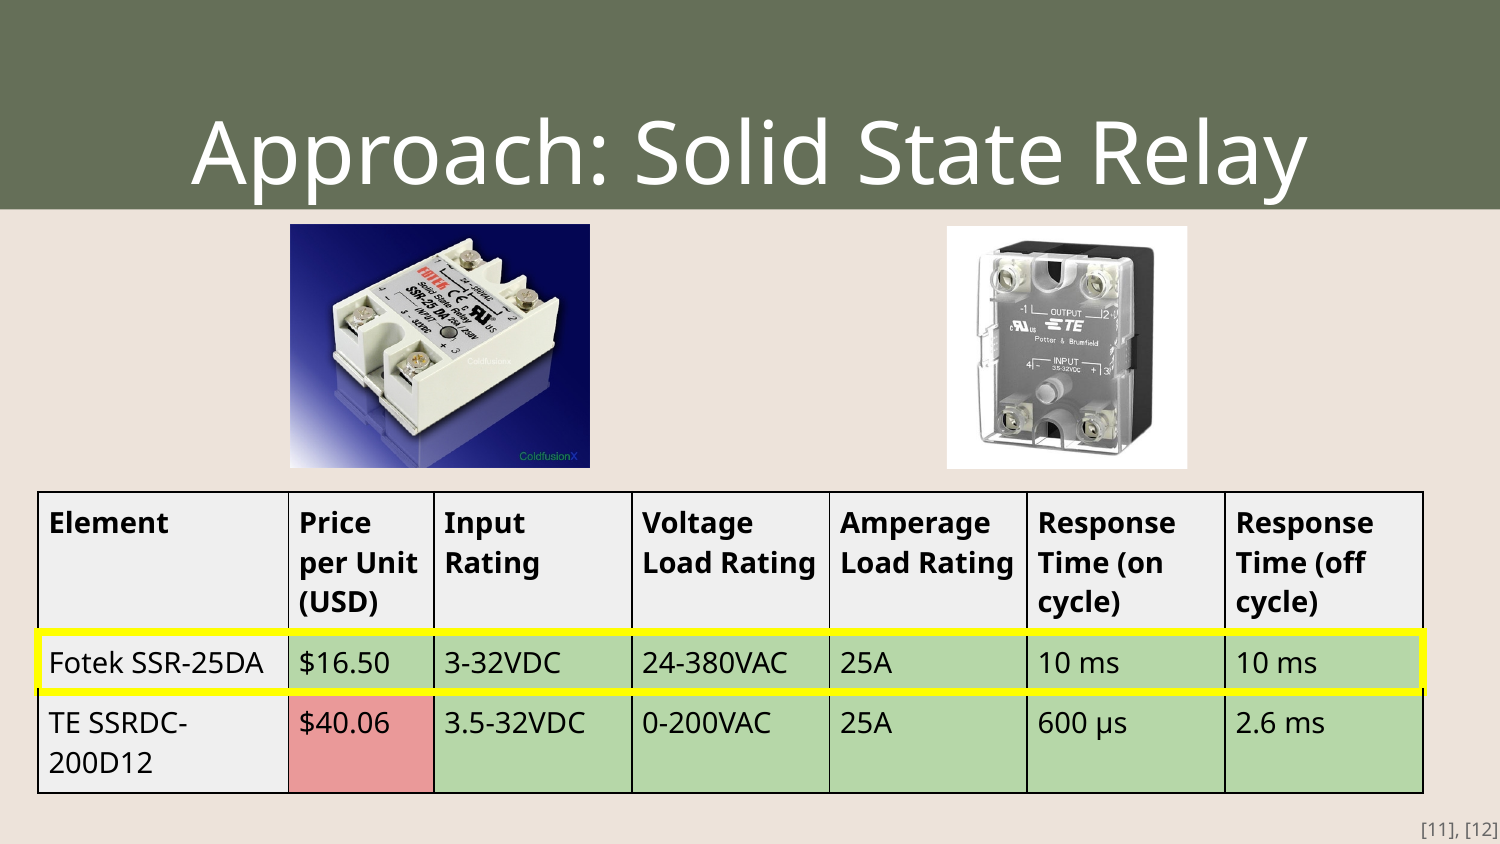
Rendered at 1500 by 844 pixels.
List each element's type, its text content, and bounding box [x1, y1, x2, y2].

table_cell 600 µs [1028, 696, 1224, 792]
table_header Amperage Load Rating [830, 493, 1026, 628]
table_cell $16.50 [289, 636, 433, 688]
table_header Input Rating [435, 493, 631, 628]
table_header Element [39, 493, 288, 628]
table_cell Fotek SSR-25DA [42, 636, 288, 688]
table_cell 3-32VDC [435, 636, 631, 688]
title Approach: Solid State Relay [51, 82, 1449, 185]
table_cell TE SSRDC-200D12 [39, 696, 288, 792]
picture [946, 226, 1188, 469]
table_cell 0-200VAC [633, 696, 829, 792]
text_box [11], [12] [1371, 802, 1500, 844]
table_cell 10 ms [1028, 636, 1224, 688]
table_cell 25A [830, 696, 1026, 792]
picture [290, 224, 590, 469]
table_cell 3.5-32VDC [435, 696, 631, 792]
table_header Price per Unit (USD) [289, 493, 433, 628]
table_cell 2.6 ms [1226, 696, 1422, 792]
table_cell 25A [830, 636, 1026, 688]
table_header Voltage Load Rating [633, 493, 829, 628]
table_cell 10 ms [1226, 636, 1419, 688]
table_header Response Time (on cycle) [1028, 493, 1224, 628]
table_cell $40.06 [289, 696, 433, 792]
table_header Response Time (off cycle) [1226, 493, 1422, 628]
table_cell 24-380VAC [633, 636, 829, 688]
